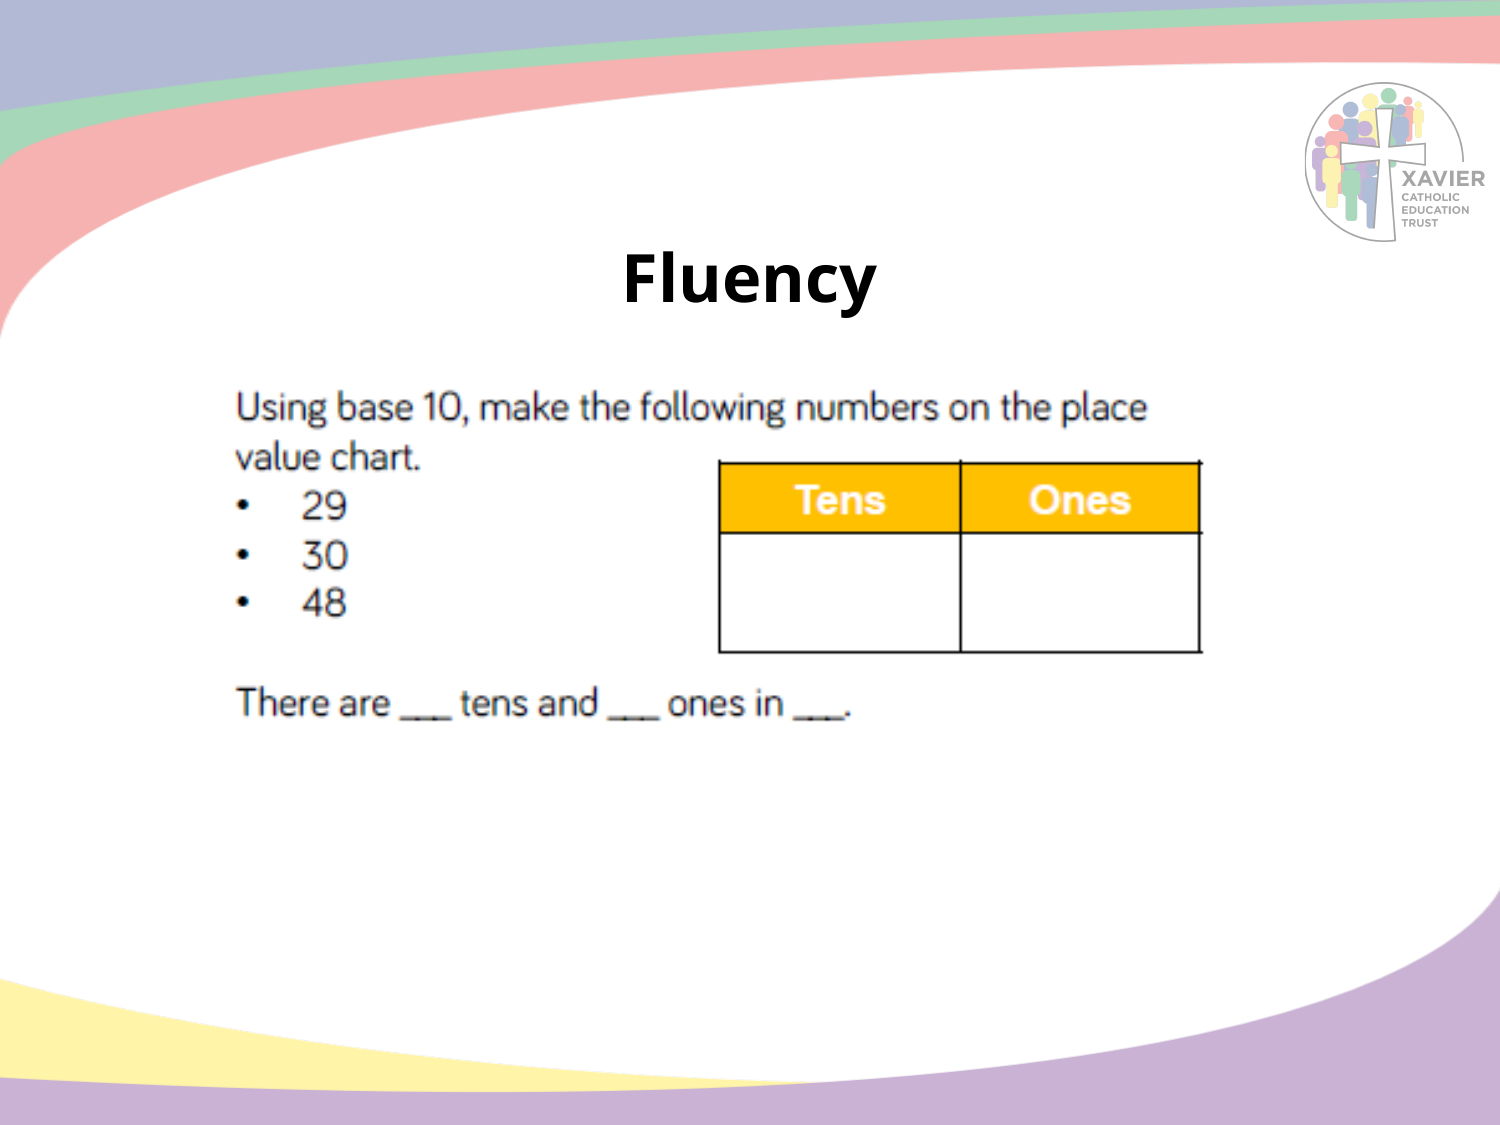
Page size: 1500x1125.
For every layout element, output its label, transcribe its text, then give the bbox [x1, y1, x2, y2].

title Fluency [112, 184, 1388, 325]
picture [207, 366, 1241, 776]
